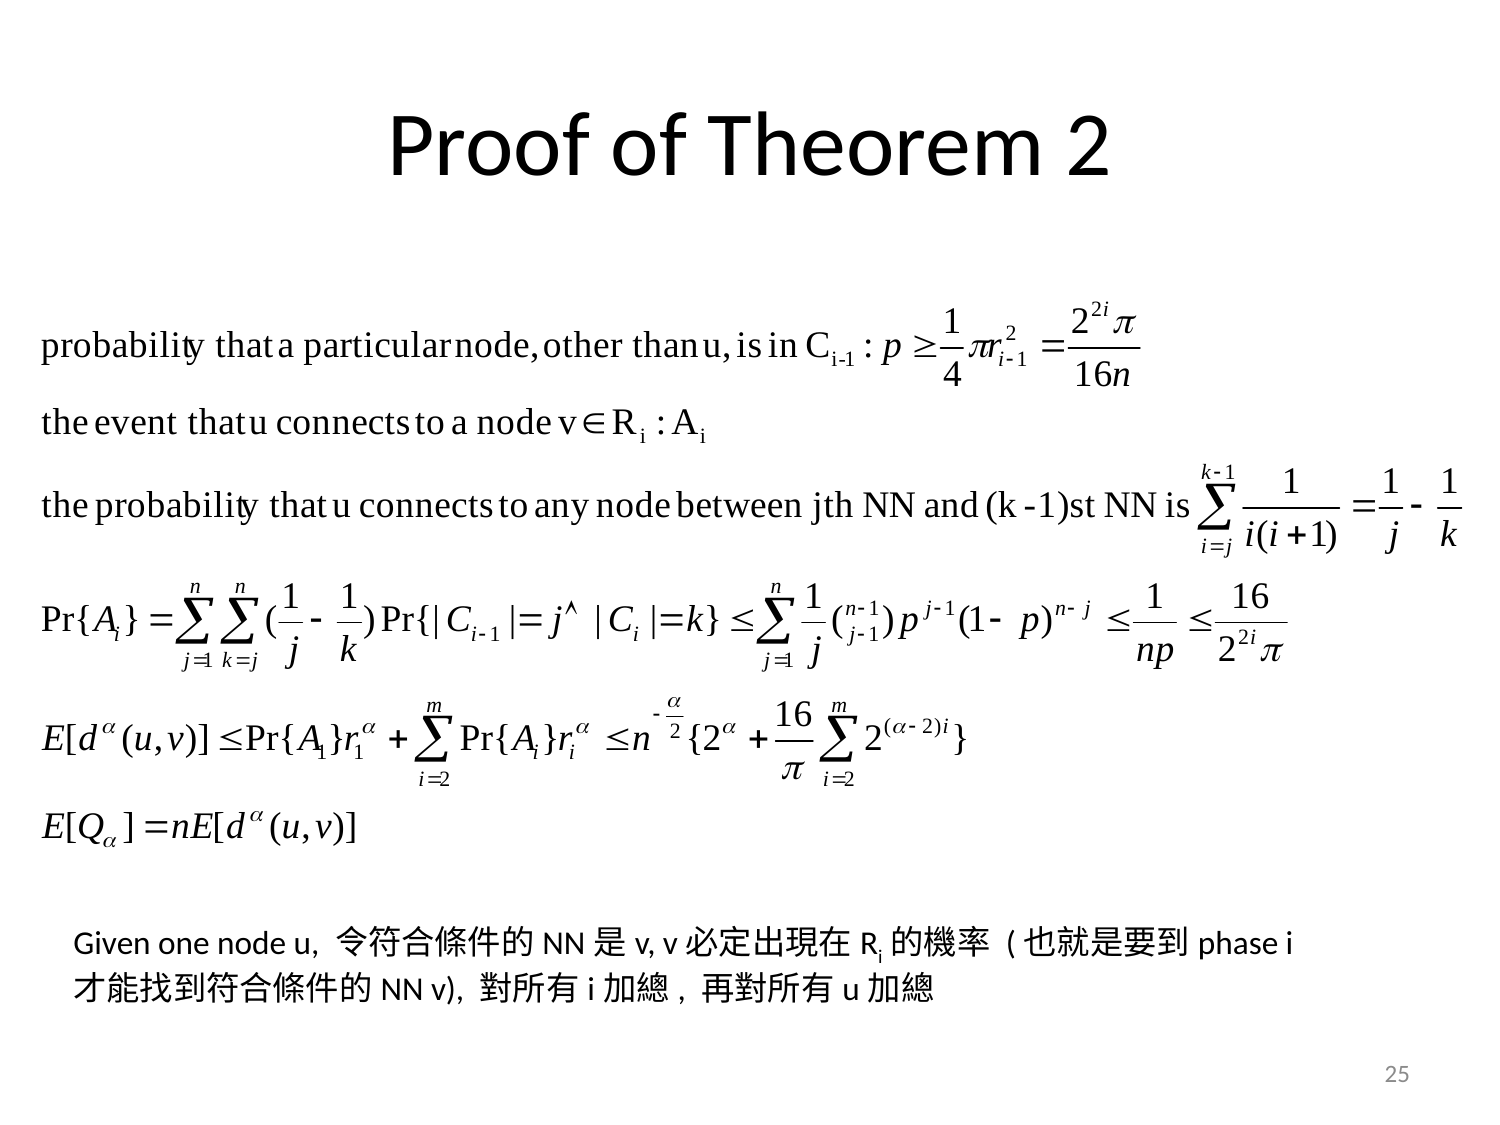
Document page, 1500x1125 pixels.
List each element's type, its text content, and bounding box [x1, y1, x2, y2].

slide_number 25 [1074, 1042, 1425, 1103]
title Proof of Theorem 2 [75, 45, 1425, 233]
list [34, 292, 1470, 856]
text_box Given one node u, 令符合條件的NN是v, v必定出現在Ri的機率 (也就是要到phase i才能找到符合條件的NN v), 對所有i加總, 再對所有u加總 [58, 914, 1313, 1015]
